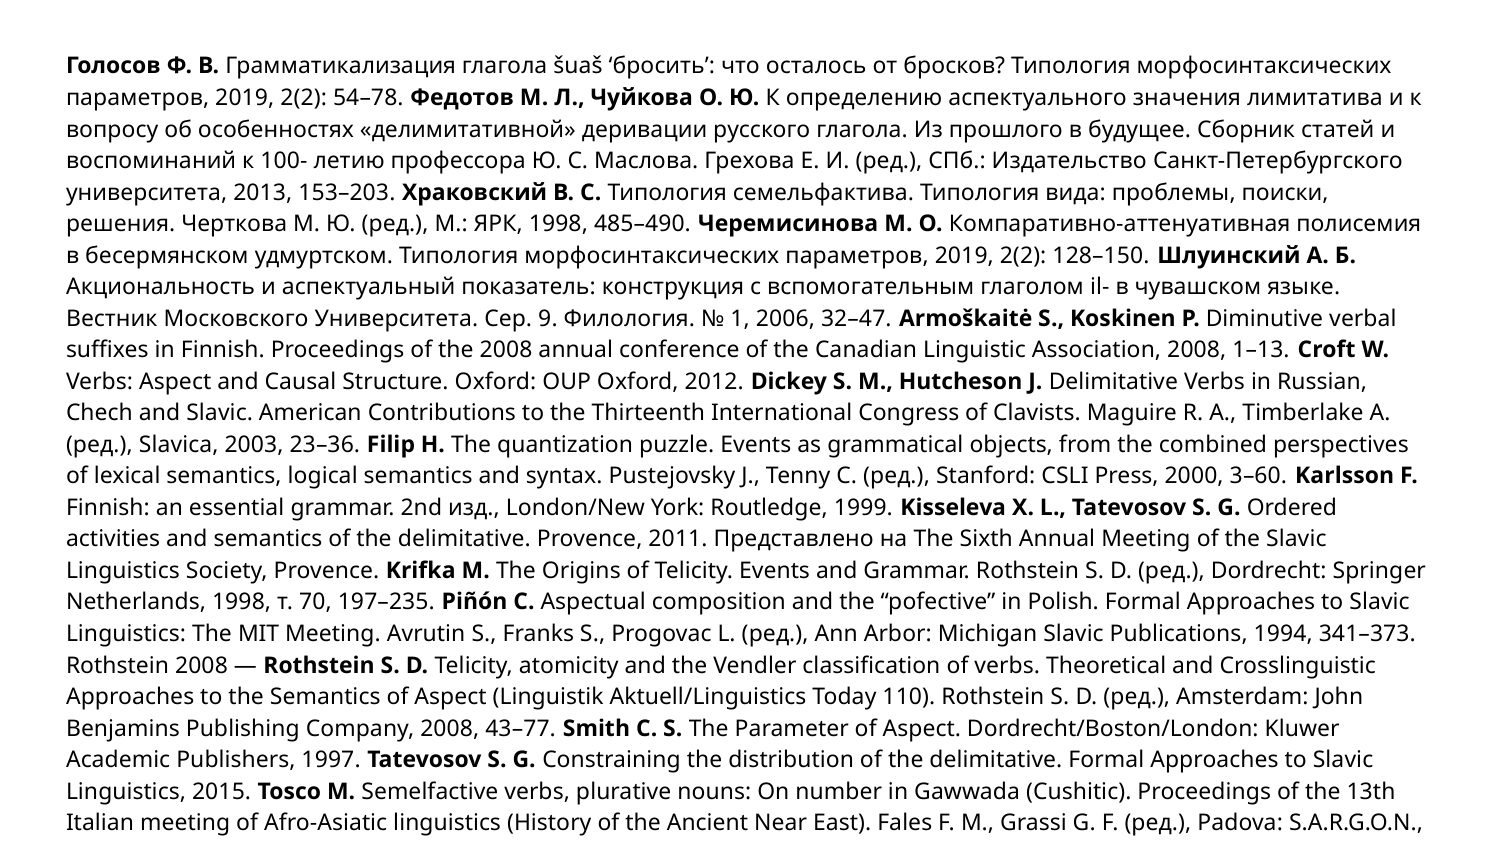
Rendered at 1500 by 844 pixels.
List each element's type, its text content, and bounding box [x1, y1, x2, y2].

list Голосов Ф. В. Грамматикализация глагола šuaš ‘бросить’: что осталось от бросков? Типология морфосинтаксических параметров, 2019, 2(2): 54–78. Федотов М. Л., Чуйкова О. Ю. К определению аспектуального значения лимитатива и к вопросу об особенностях «делимитативной» деривации русского глагола. Из прошлого в будущее. Сборник статей и воспоминаний к 100- летию профессора Ю. С. Маслова. Грехова Е. И. (ред.), СПб.: Издательство Санкт-Петербургского университета, 2013, 153–203. Храковский В. С. Типология семельфактива. Типология вида: проблемы, поиски, решения. Черткова М. Ю. (ред.), М.: ЯРК, 1998, 485–490. Черемисинова М. О. Компаративно-аттенуативная полисемия в бесермянском удмуртском. Типология морфосинтаксических параметров, 2019, 2(2): 128–150. Шлуинский А. Б. Акциональность и аспектуальный показатель: конструкция с вспомогательным глаголом il- в чувашском языке. Вестник Московского Университета. Сер. 9. Филология. № 1, 2006, 32–47. Armoškaitė S., Koskinen P. Diminutive verbal suffixes in Finnish. Proceedings of the 2008 annual conference of the Canadian Linguistic Association, 2008, 1–13. Croft W. Verbs: Aspect and Causal Structure. Oxford: OUP Oxford, 2012. Dickey S. M., Hutcheson J. Delimitative Verbs in Russian, Chech and Slavic. American Contributions to the Thirteenth International Congress of Clavists. Maguire R. A., Timberlake A. (ред.), Slavica, 2003, 23–36. Filip H. The quantization puzzle. Events as grammatical objects, from the combined perspectives of lexical semantics, logical semantics and syntax. Pustejovsky J., Tenny C. (ред.), Stanford: CSLI Press, 2000, 3–60. Karlsson F. Finnish: an essential grammar. 2nd изд., London/New York: Routledge, 1999. Kisseleva X. L., Tatevosov S. G. Ordered activities and semantics of the delimitative. Provence, 2011. Представлено на The Sixth Annual Meeting of the Slavic Linguistics Society, Provence. Krifka M. The Origins of Telicity. Events and Grammar. Rothstein S. D. (ред.), Dordrecht: Springer Netherlands, 1998, т. 70, 197–235. Piñón C. Aspectual composition and the “pofective” in Polish. Formal Approaches to Slavic Linguistics: The MIT Meeting. Avrutin S., Franks S., Progovac L. (ред.), Ann Arbor: Michigan Slavic Publications, 1994, 341–373. Rothstein 2008 — Rothstein S. D. Telicity, atomicity and the Vendler classification of verbs. Theoretical and Crosslinguistic Approaches to the Semantics of Aspect (Linguistik Aktuell/Linguistics Today 110). Rothstein S. D. (ред.), Amsterdam: John Benjamins Publishing Company, 2008, 43–77. Smith C. S. The Parameter of Aspect. Dordrecht/Boston/London: Kluwer Academic Publishers, 1997. Tatevosov S. G. Constraining the distribution of the delimitative. Formal Approaches to Slavic Linguistics, 2015. Tosco M. Semelfactive verbs, plurative nouns: On number in Gawwada (Cushitic). Proceedings of the 13th Italian meeting of Afro-Asiatic linguistics (History of the Ancient Near East). Fales F. M., Grassi G. F. (ред.), Padova: S.A.R.G.O.N., 2007, т. 5. [51, 31, 1449, 593]
